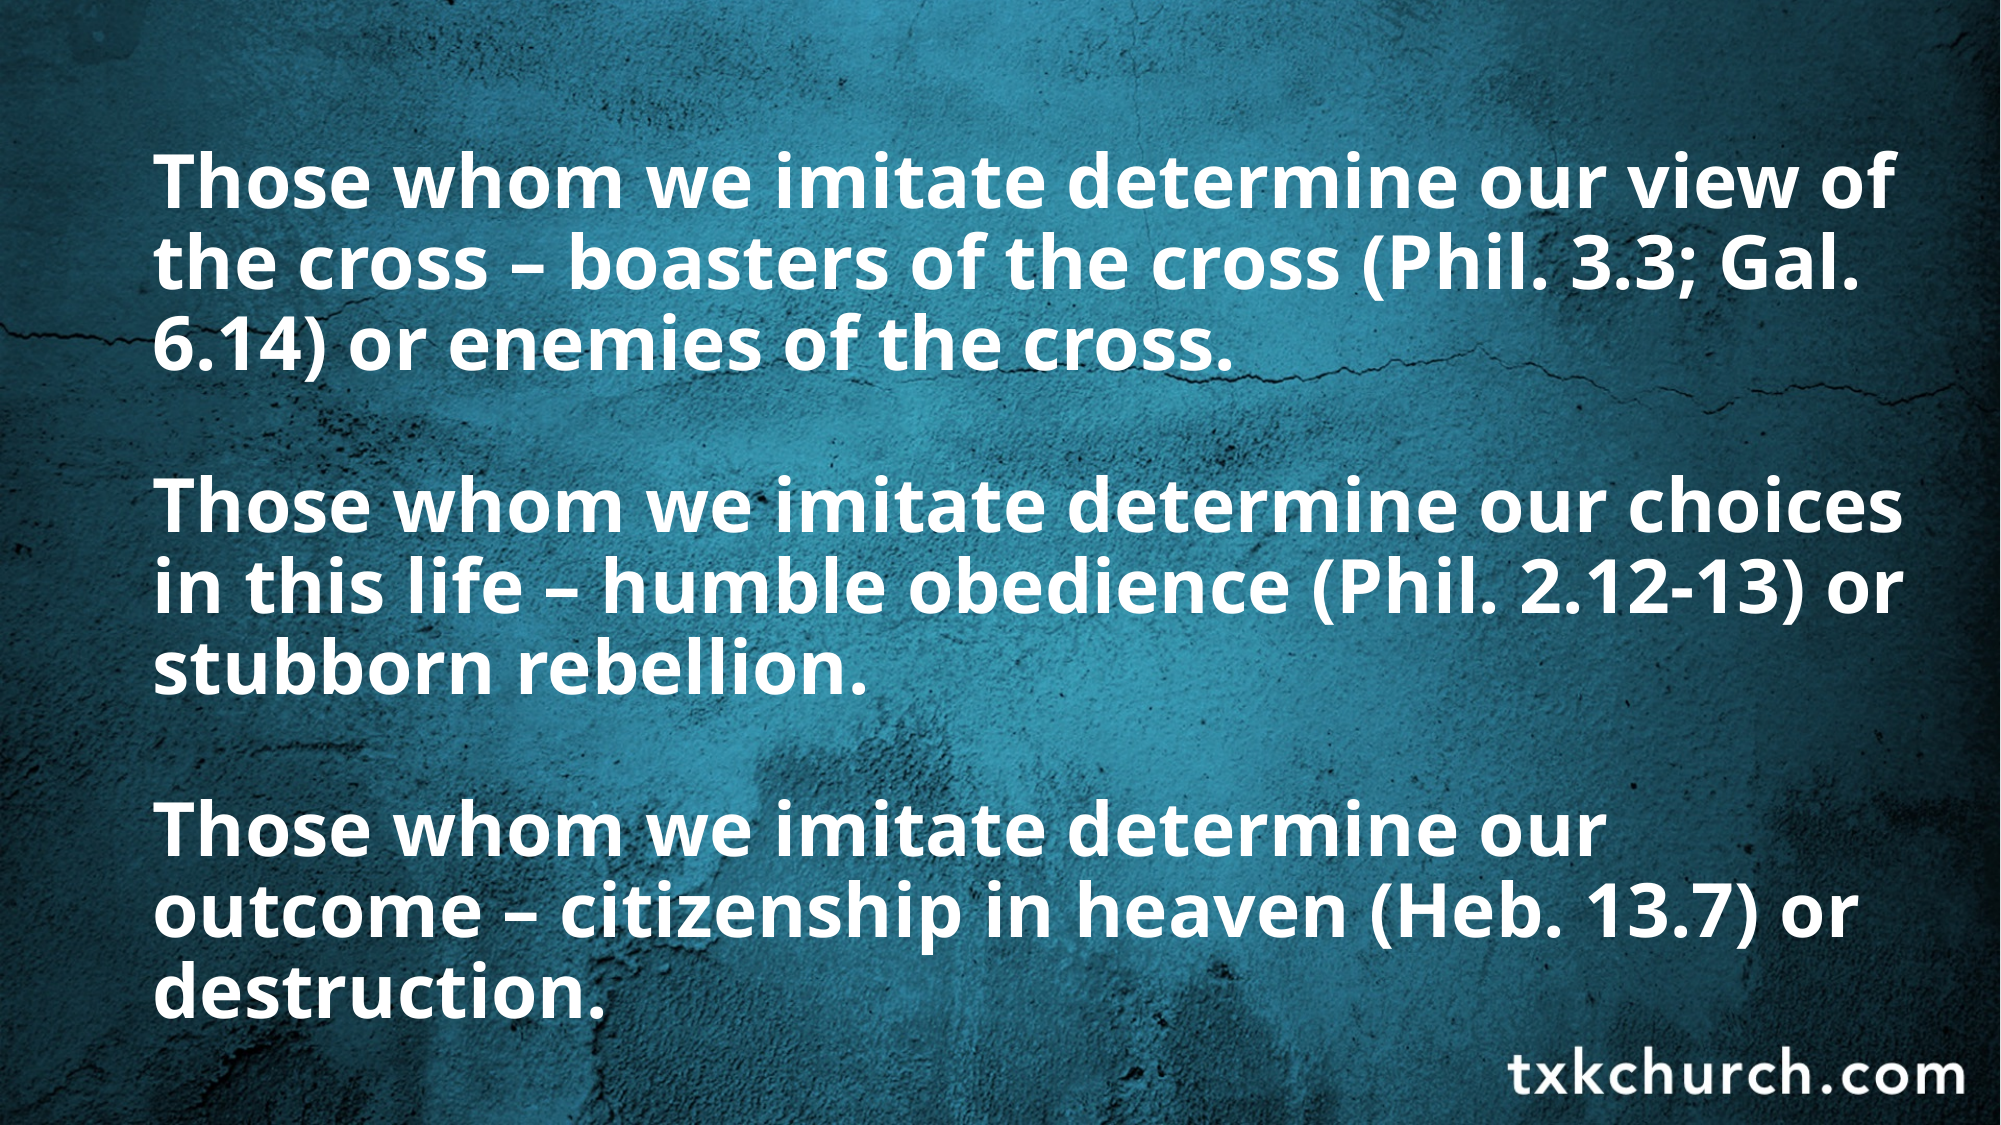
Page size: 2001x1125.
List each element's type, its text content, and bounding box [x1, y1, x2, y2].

picture [0, 0, 2001, 1125]
list Those whom we imitate determine our view of the cross – boasters of the cross (Phil. 3.3; Gal. 6.14) or enemies of the cross. Those whom we imitate determine our choices in this life – humble obedience (Phil. 2.12-13) or stubborn rebellion. Those whom we imitate determine our outcome – citizenship in heaven (Heb. 13.7) or destruction. [137, 136, 1950, 1070]
